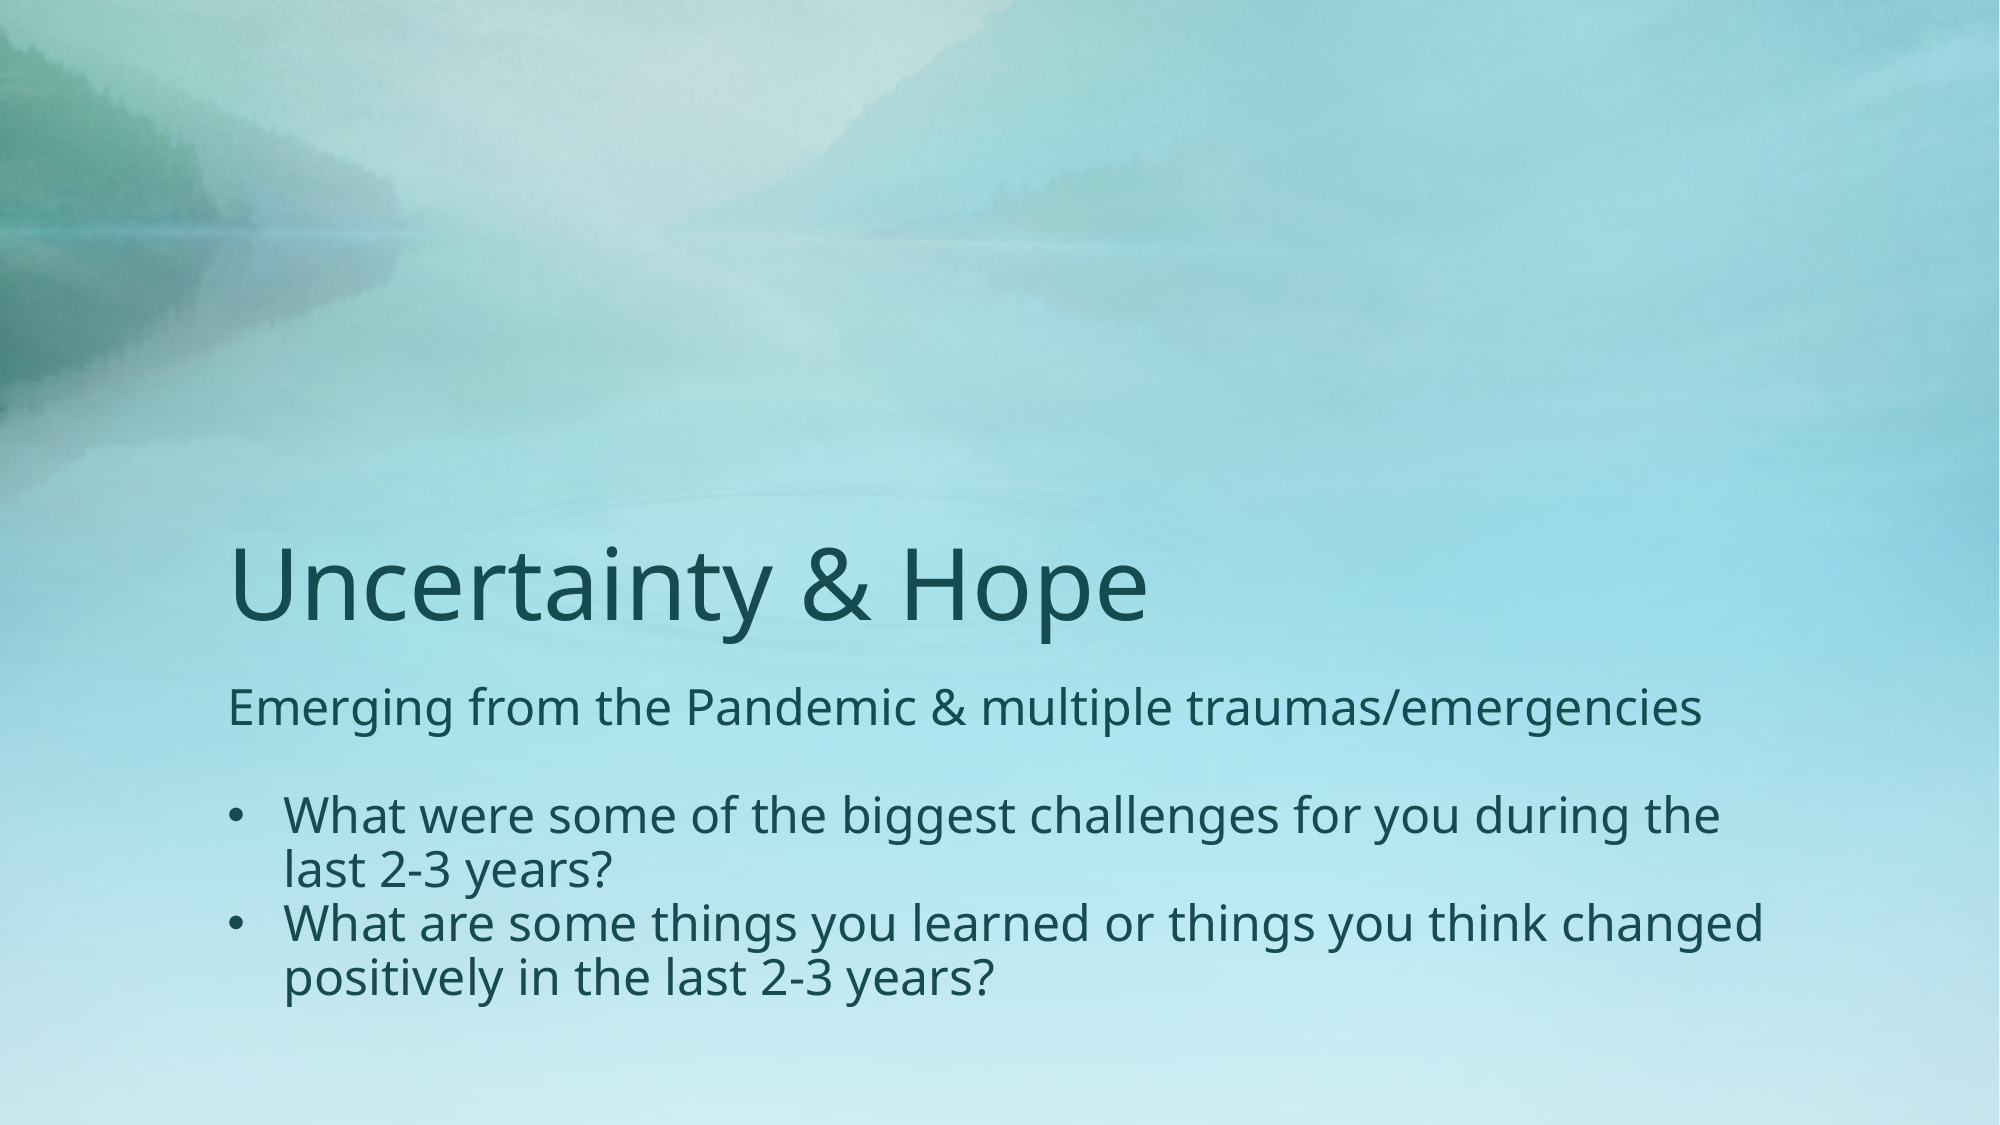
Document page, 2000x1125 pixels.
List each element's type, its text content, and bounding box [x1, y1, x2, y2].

title Uncertainty & Hope [212, 337, 1600, 650]
picture [0, 0, 2000, 1125]
list Emerging from the Pandemic & multiple traumas/emergencies What were some of the biggest challenges for you during the last 2-3 years? What are some things you learned or things you think changed positively in the last 2-3 years? [212, 675, 1813, 1063]
